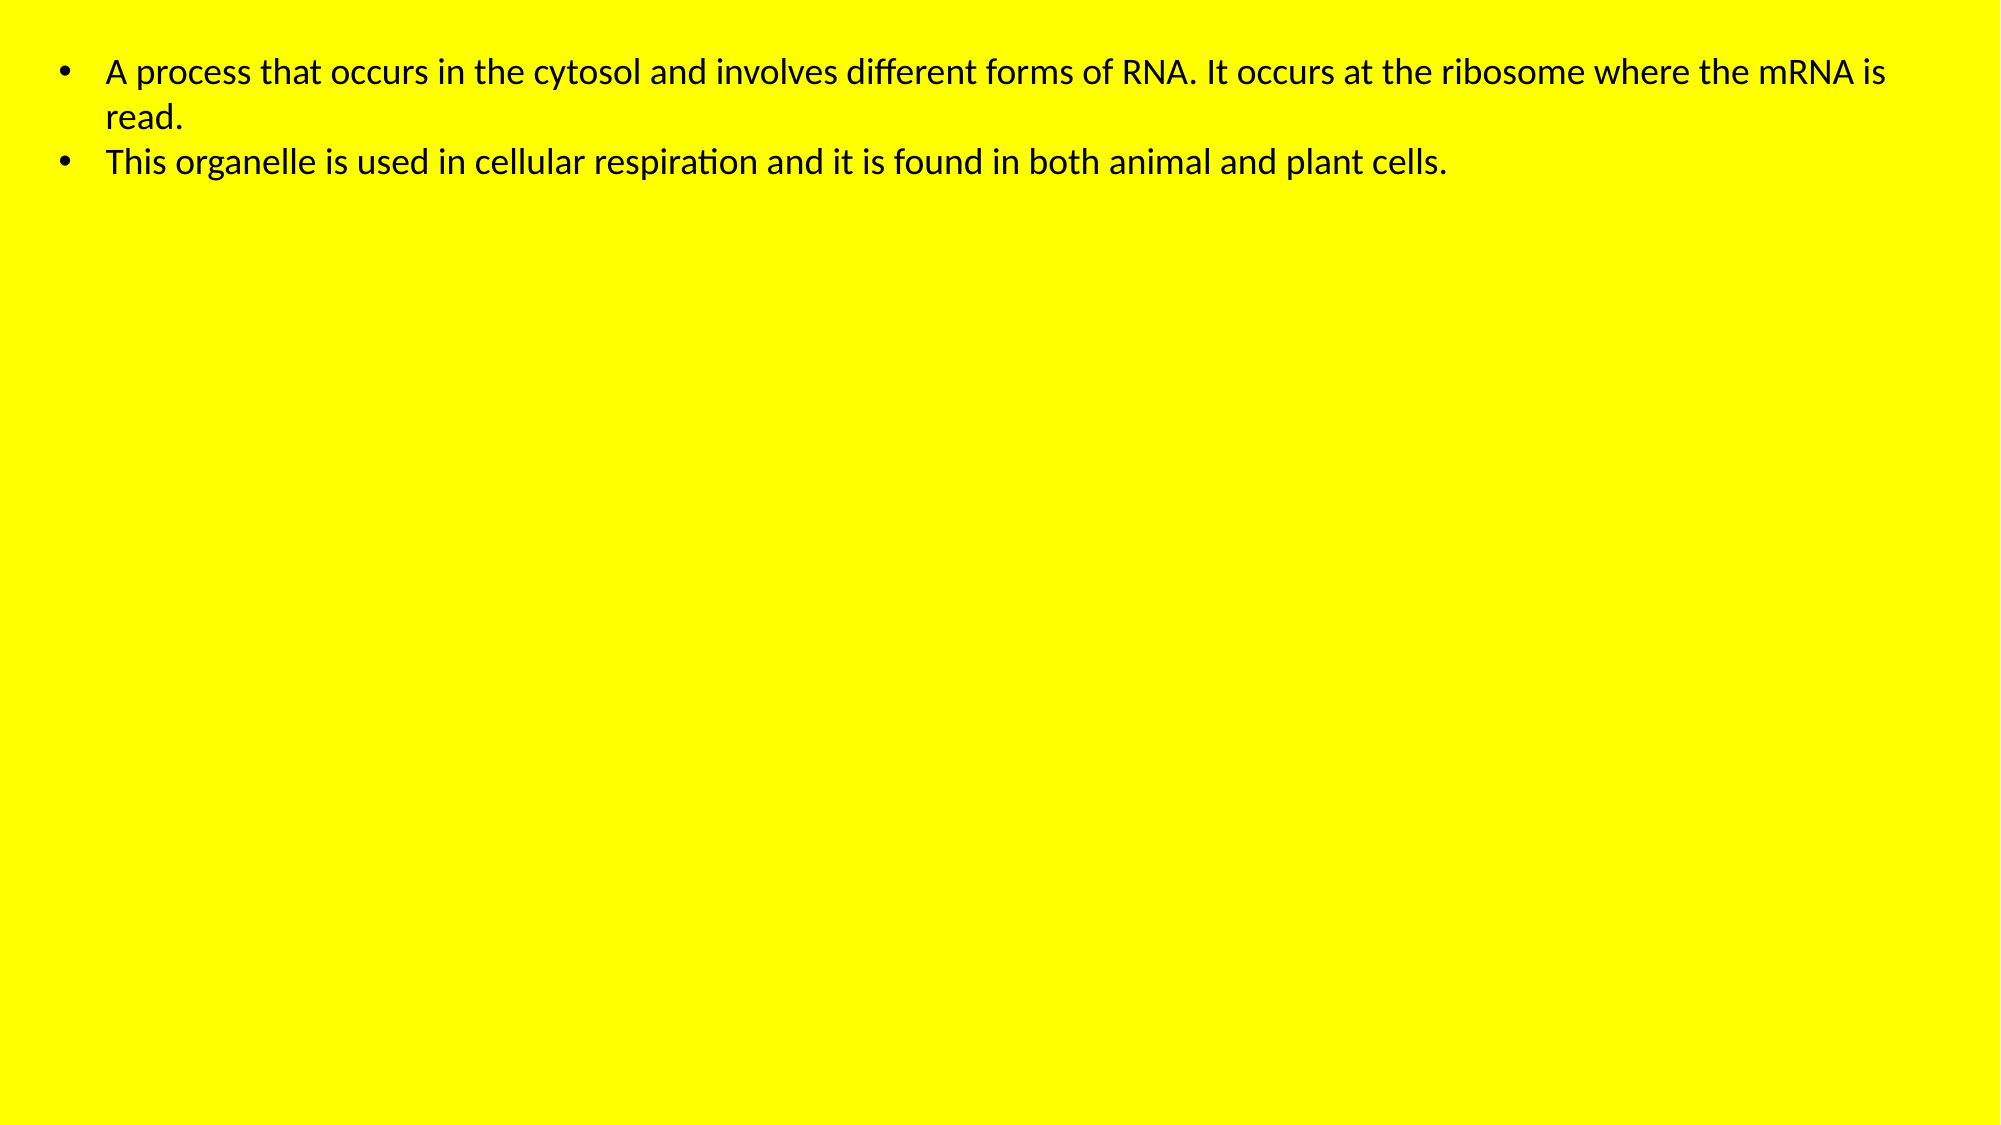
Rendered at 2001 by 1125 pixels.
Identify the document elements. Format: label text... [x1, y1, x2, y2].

text_box A process that occurs in the cytosol and involves different forms of RNA. It occurs at the ribosome where the mRNA is read. This organelle is used in cellular respiration and it is found in both animal and plant cells. [43, 40, 1950, 190]
